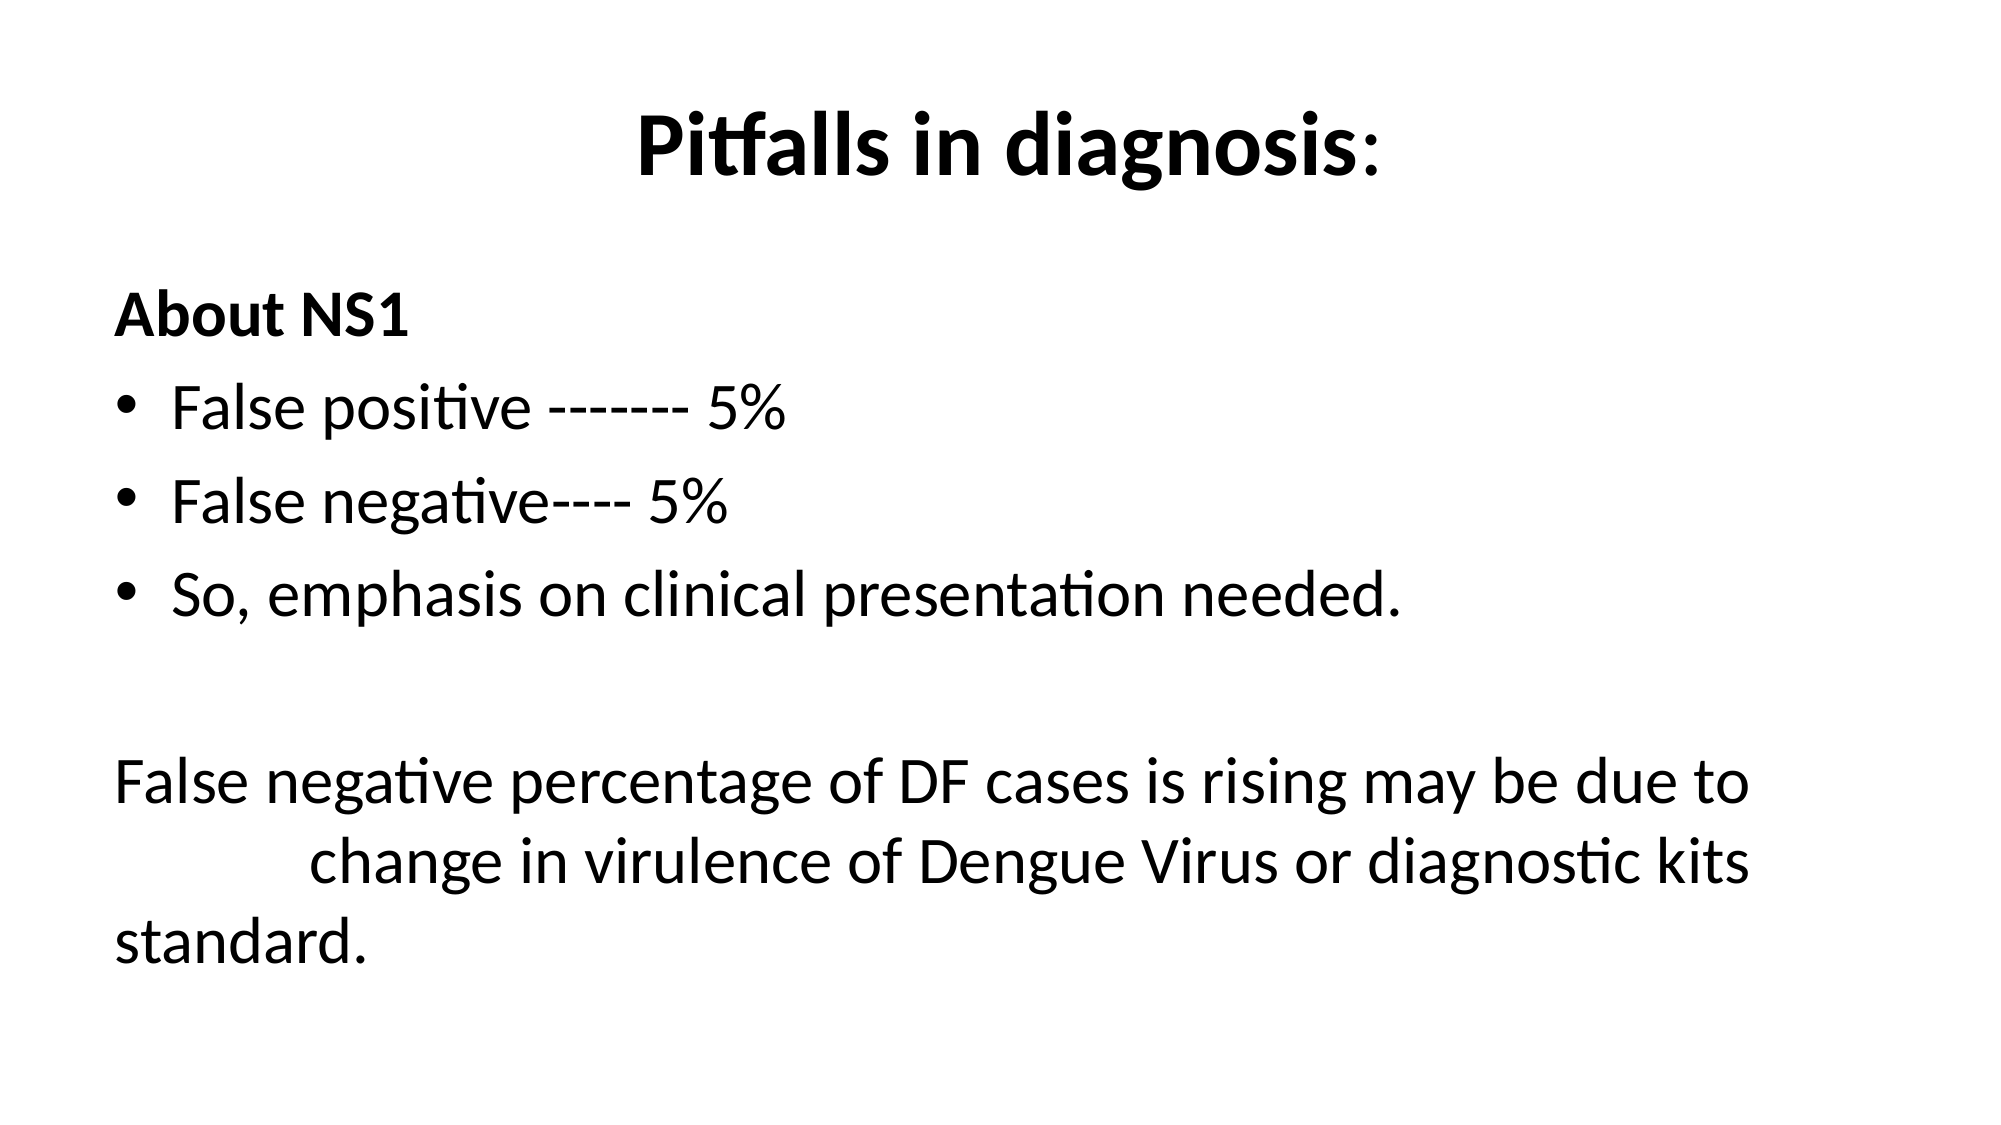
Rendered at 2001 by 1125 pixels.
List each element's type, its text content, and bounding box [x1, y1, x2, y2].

list About NS1 False positive ------- 5% False negative---- 5% So, emphasis on clinical presentation needed. False negative percentage of DF cases is rising may be due to change in virulence of Dengue Virus or diagnostic kits standard. [99, 262, 1900, 1005]
title Pitfalls in diagnosis: [99, 45, 1900, 233]
